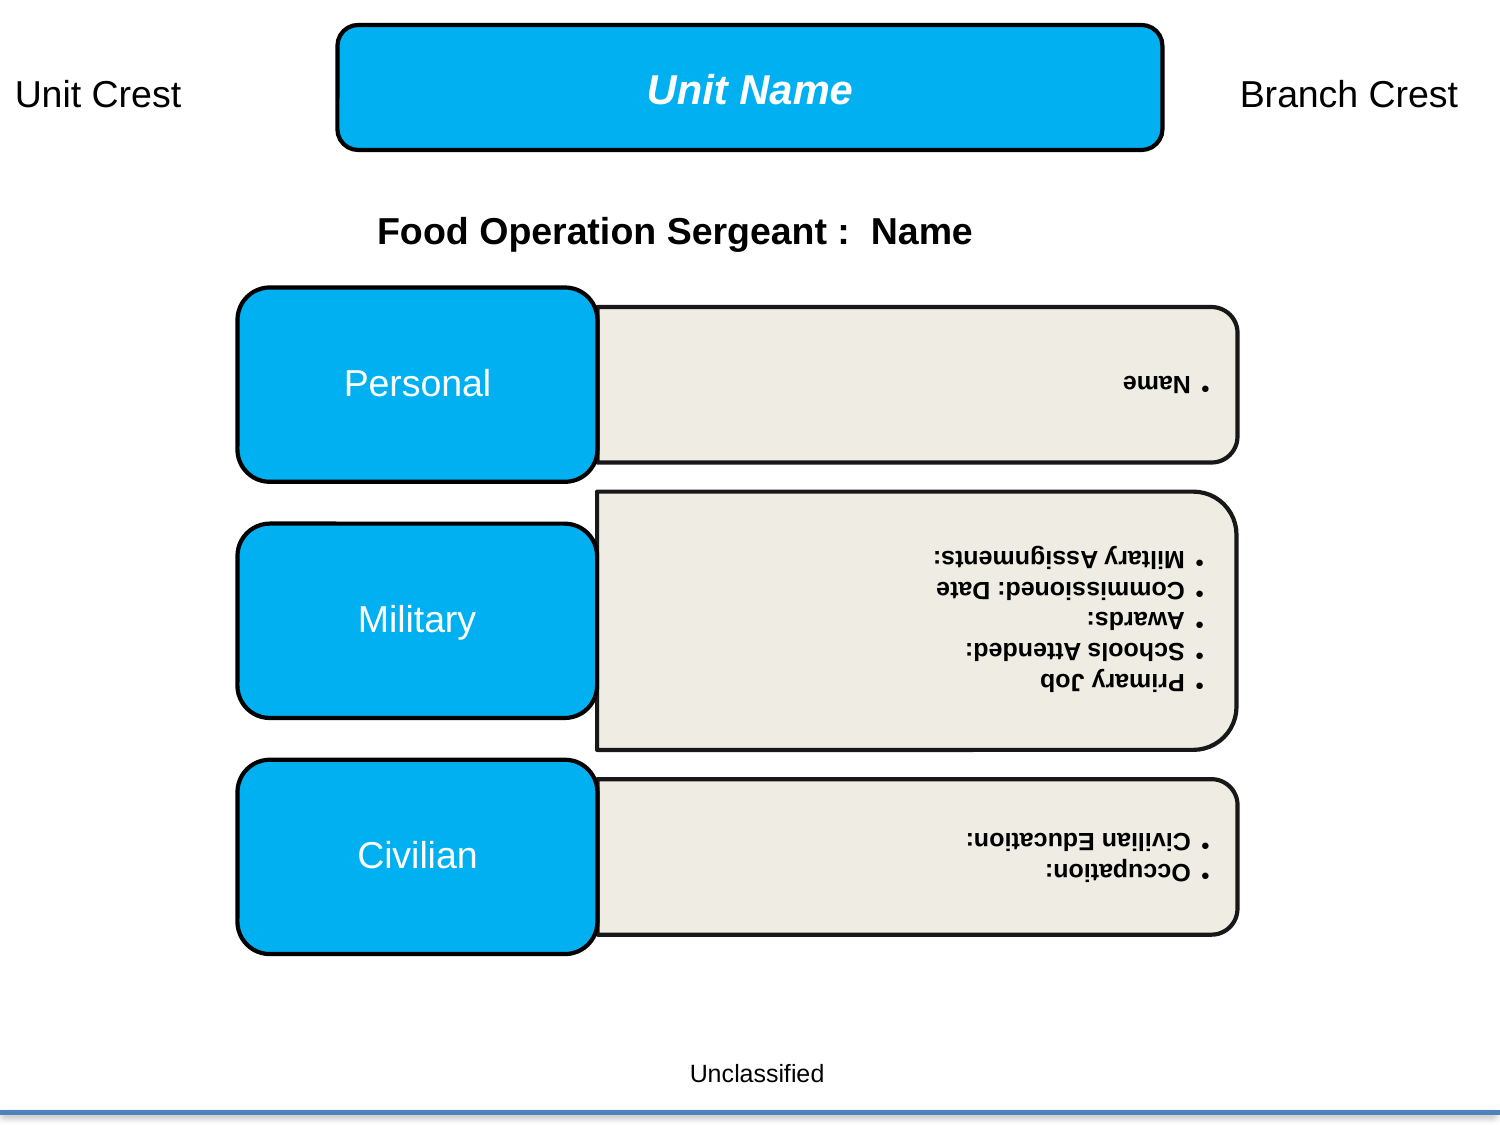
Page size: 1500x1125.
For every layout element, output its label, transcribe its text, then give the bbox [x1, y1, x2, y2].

text_box Food Operation Sergeant : Name [362, 199, 1200, 260]
text_box Branch Crest [1224, 62, 1488, 123]
text_box Unit Name [335, 22, 1165, 153]
text_box Unclassified [674, 1050, 900, 1095]
text_box Unit Crest [0, 62, 238, 123]
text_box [237, 287, 1238, 955]
